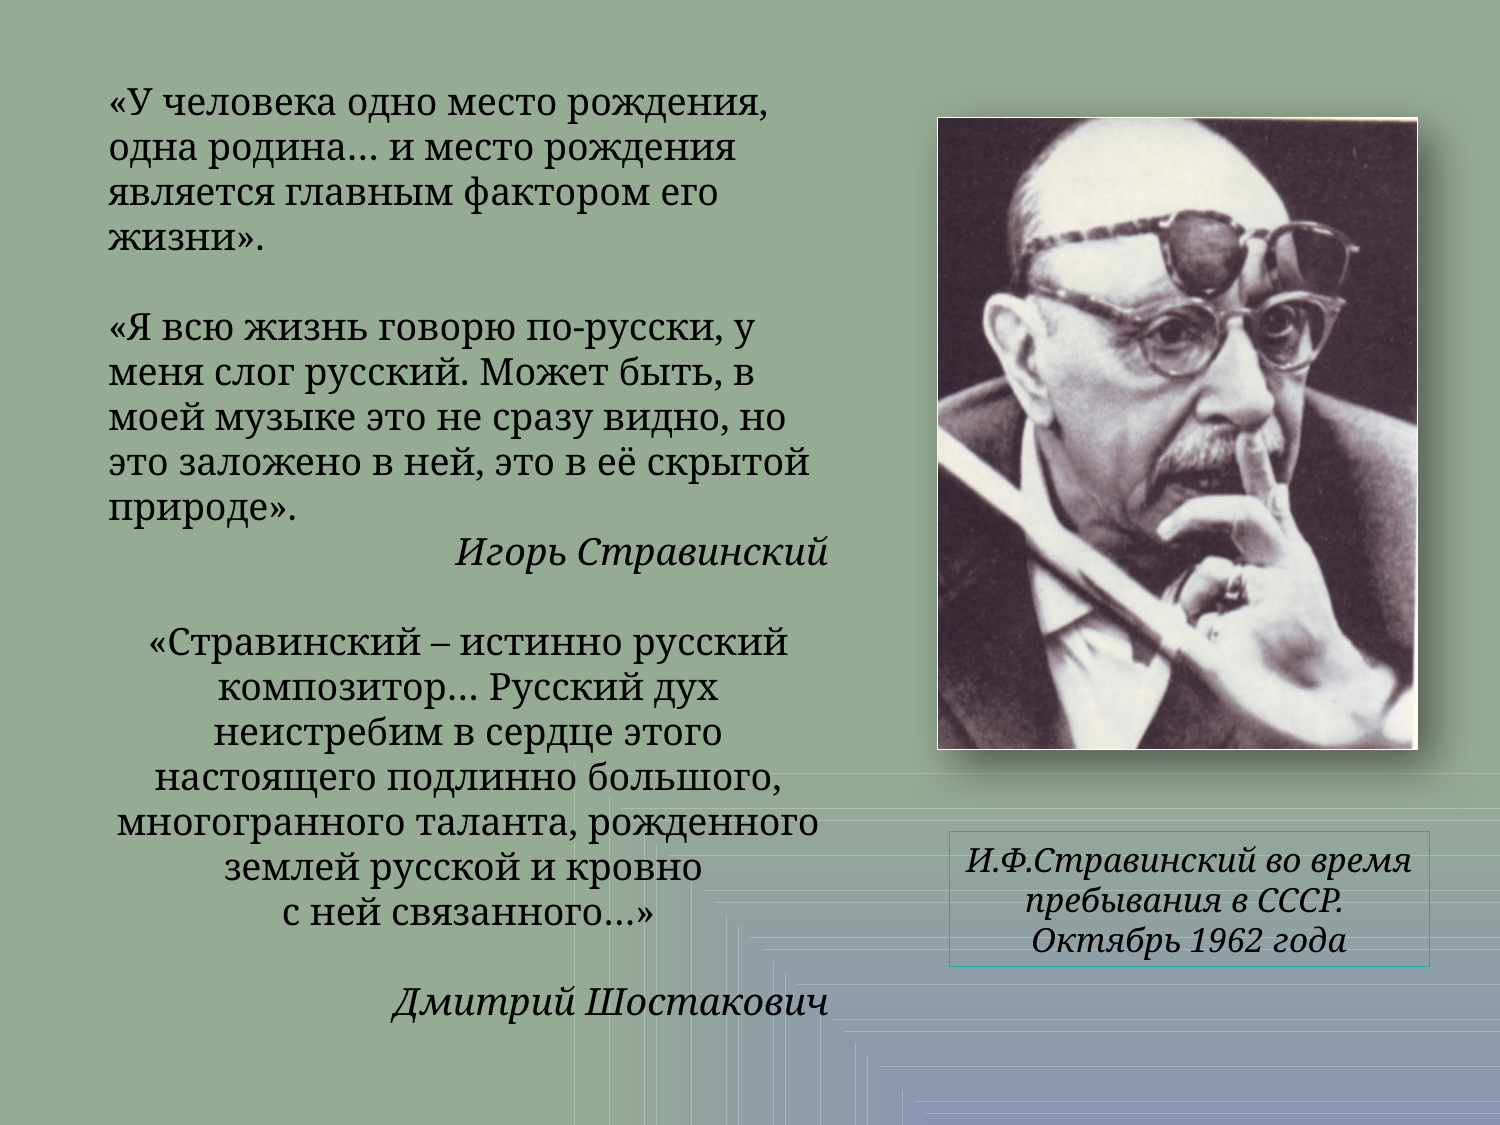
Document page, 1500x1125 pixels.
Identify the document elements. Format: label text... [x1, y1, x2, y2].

text_box И.Ф.Стравинский во время пребывания в СССР. Октябрь 1962 года [949, 831, 1430, 967]
text_box «У человека одно место рождения, одна родина… и место рождения является главным фактором его жизни». «Я всю жизнь говорю по-русски, у меня слог русский. Может быть, в моей музыке это не сразу видно, но это заложено в ней, это в её скрытой природе». Игорь Стравинский «Стравинский – истинно русский композитор… Русский дух неистребим в сердце этого настоящего подлинно большого, многогранного таланта, рожденного землей русской и кровно с ней связанного…» Дмитрий Шостакович [93, 70, 844, 1125]
picture [937, 116, 1419, 751]
